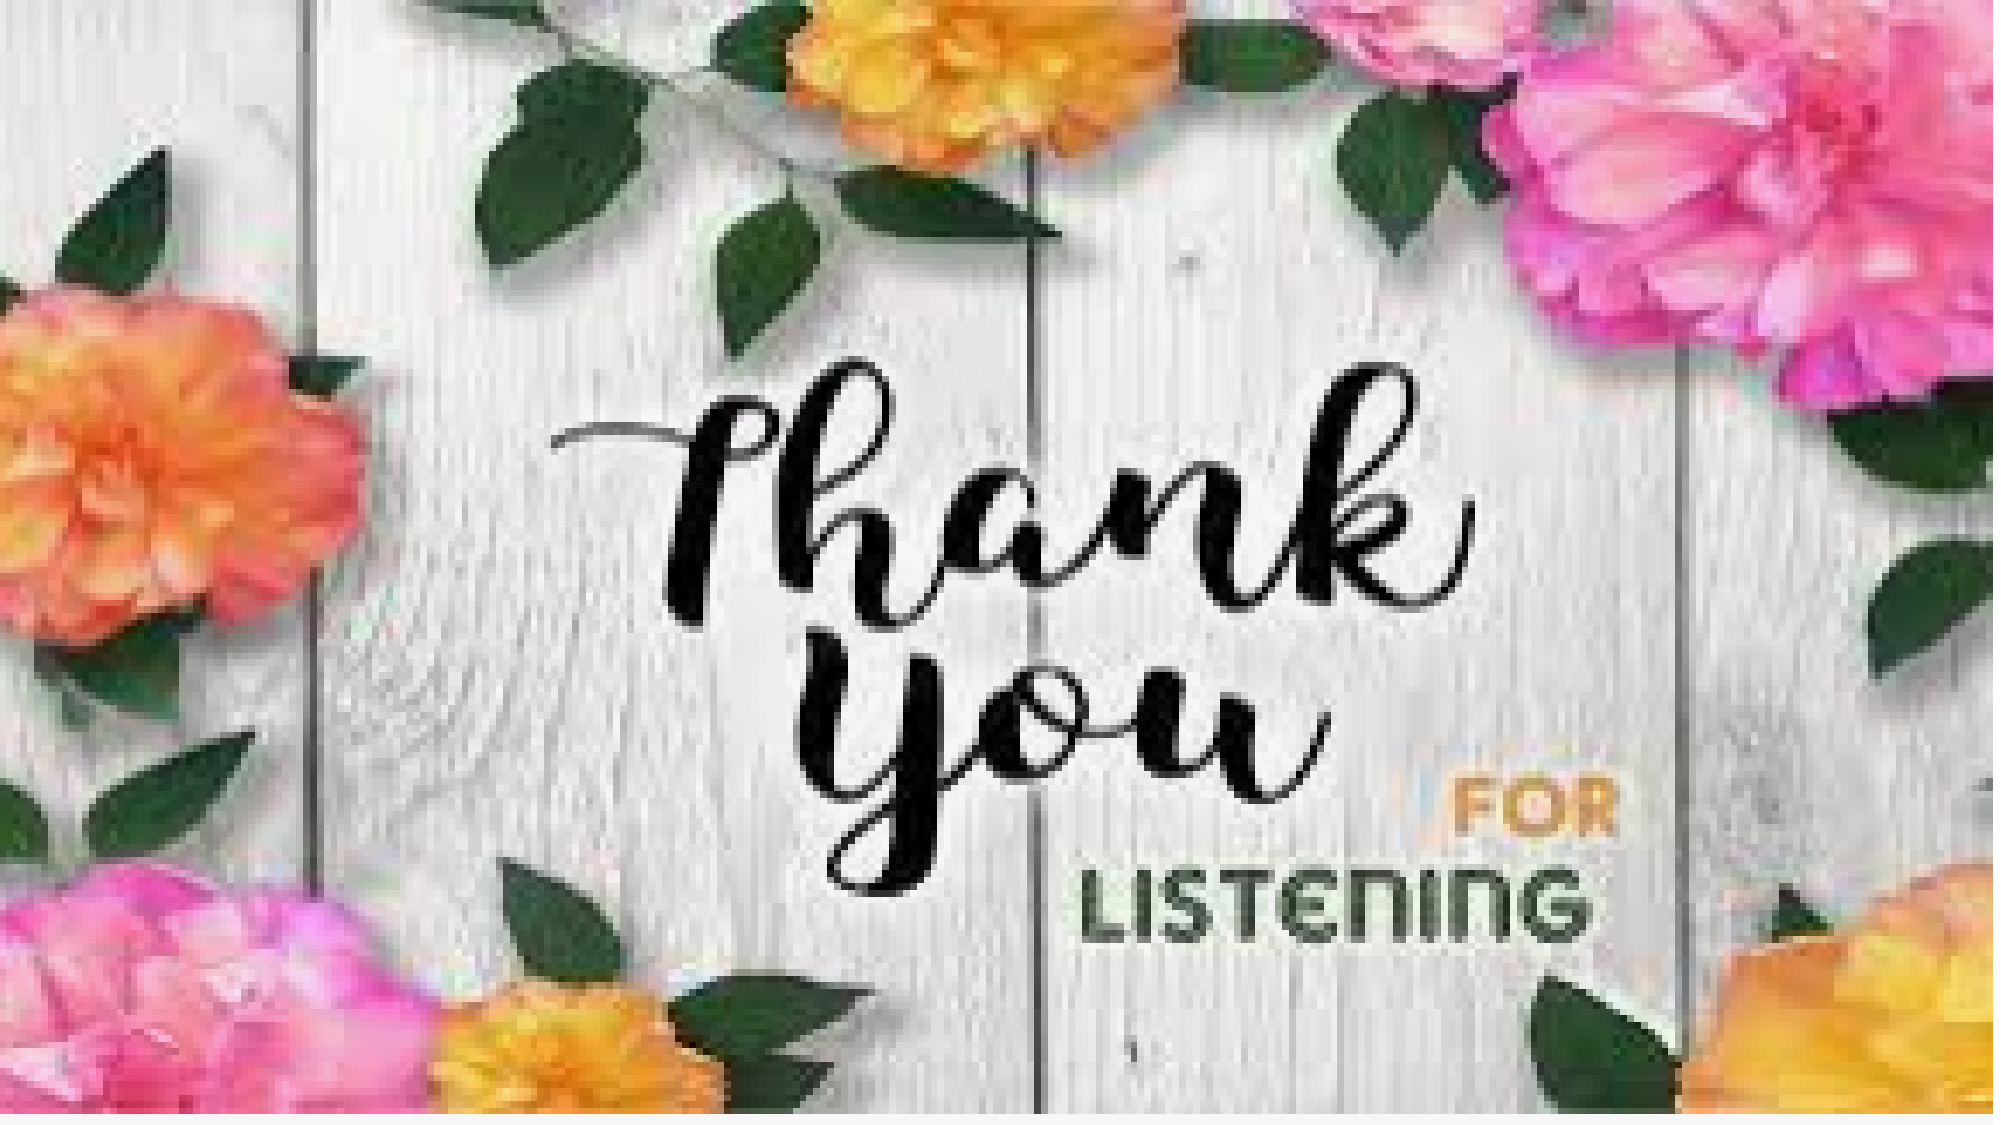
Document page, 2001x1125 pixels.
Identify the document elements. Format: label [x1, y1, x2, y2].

list [0, 0, 2000, 1125]
